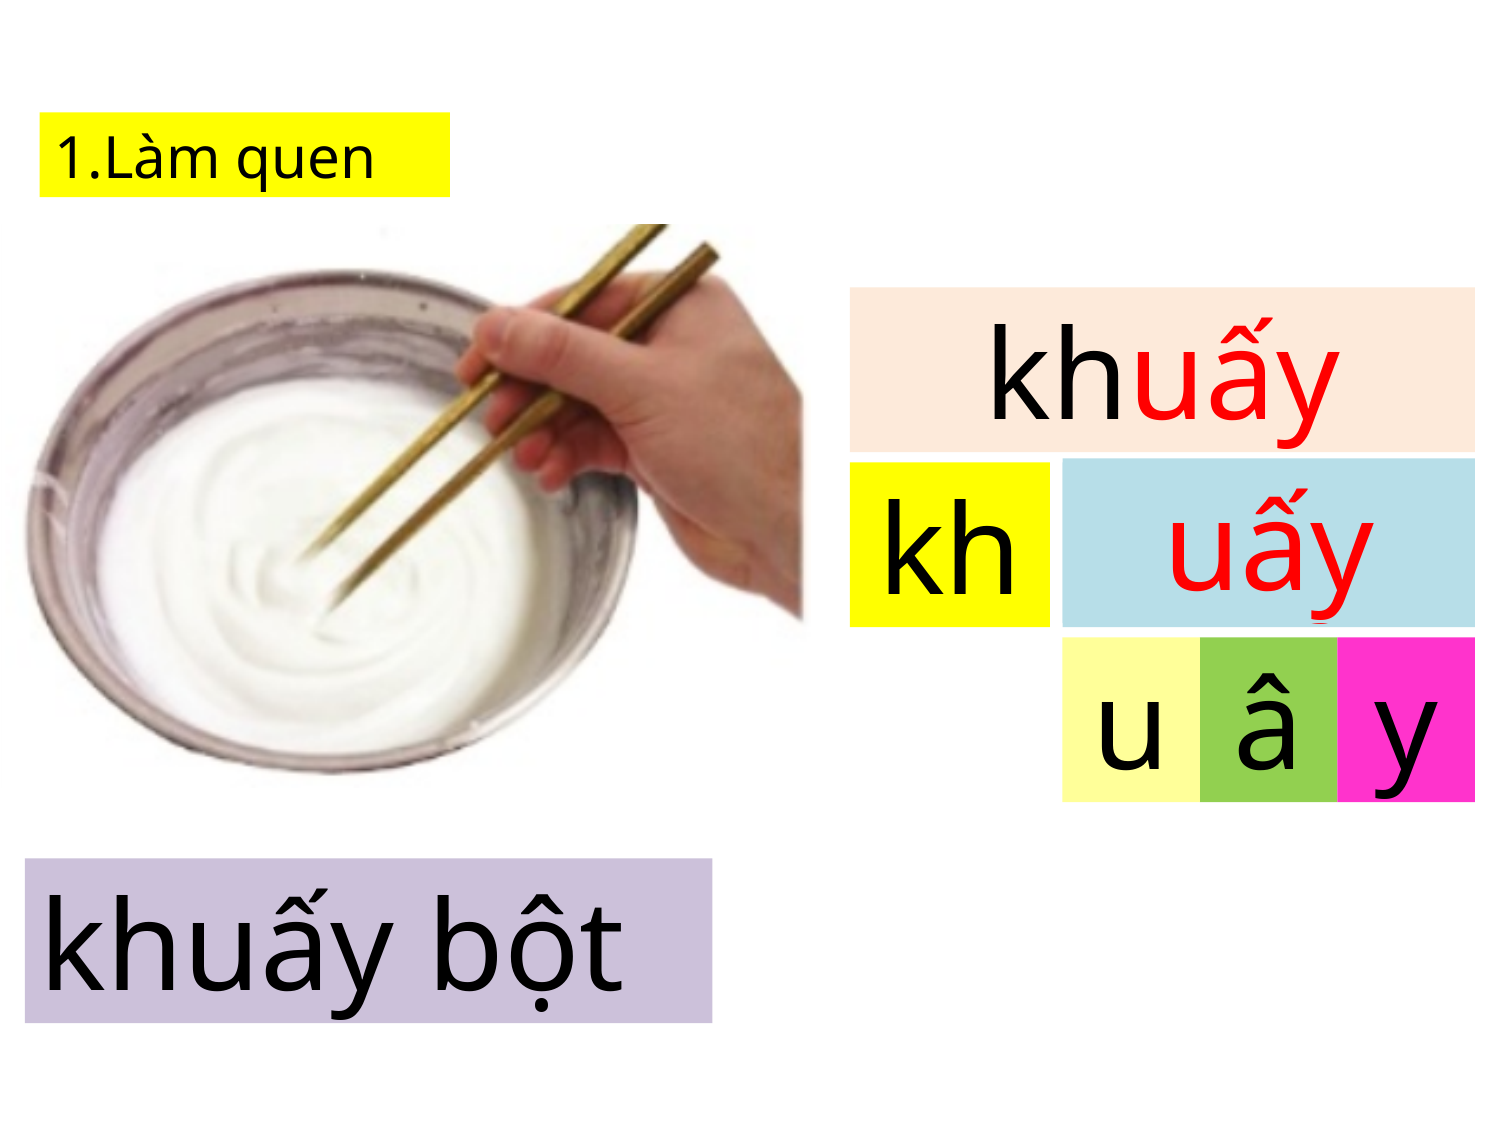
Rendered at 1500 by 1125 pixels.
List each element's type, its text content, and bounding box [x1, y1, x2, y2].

text_box uây [1062, 624, 1475, 628]
text_box 1.Làm quen [39, 112, 450, 198]
text_box u [1062, 637, 1200, 803]
text_box uấy [1062, 458, 1475, 624]
picture [0, 224, 811, 788]
text_box kh [849, 462, 1050, 628]
text_box khuấy bột [24, 858, 713, 1024]
text_box â [1200, 637, 1337, 803]
text_box khuấy [849, 287, 1475, 453]
text_box y [1337, 637, 1475, 803]
